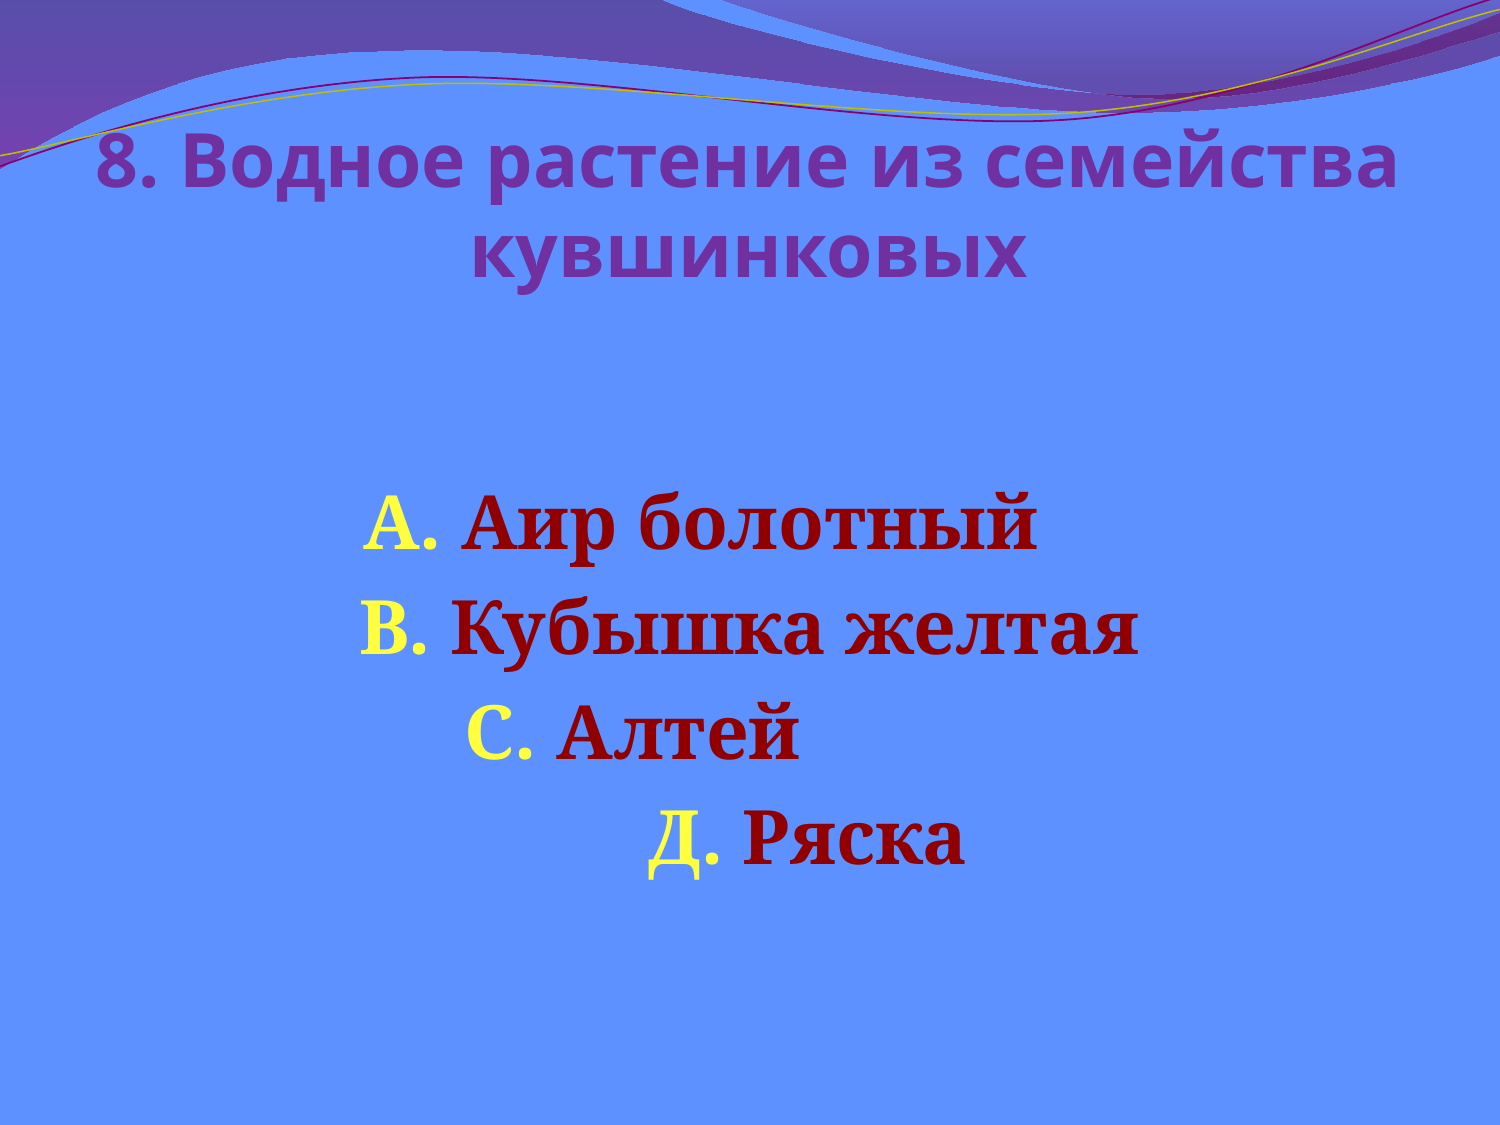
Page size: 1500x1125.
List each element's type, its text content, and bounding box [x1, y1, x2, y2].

subtitle А. Аир болотный В. Кубышка желтая С. Алтей Д. Ряска [87, 386, 1377, 1020]
title 8. Водное растение из семейства кувшинковых [46, 81, 1454, 294]
